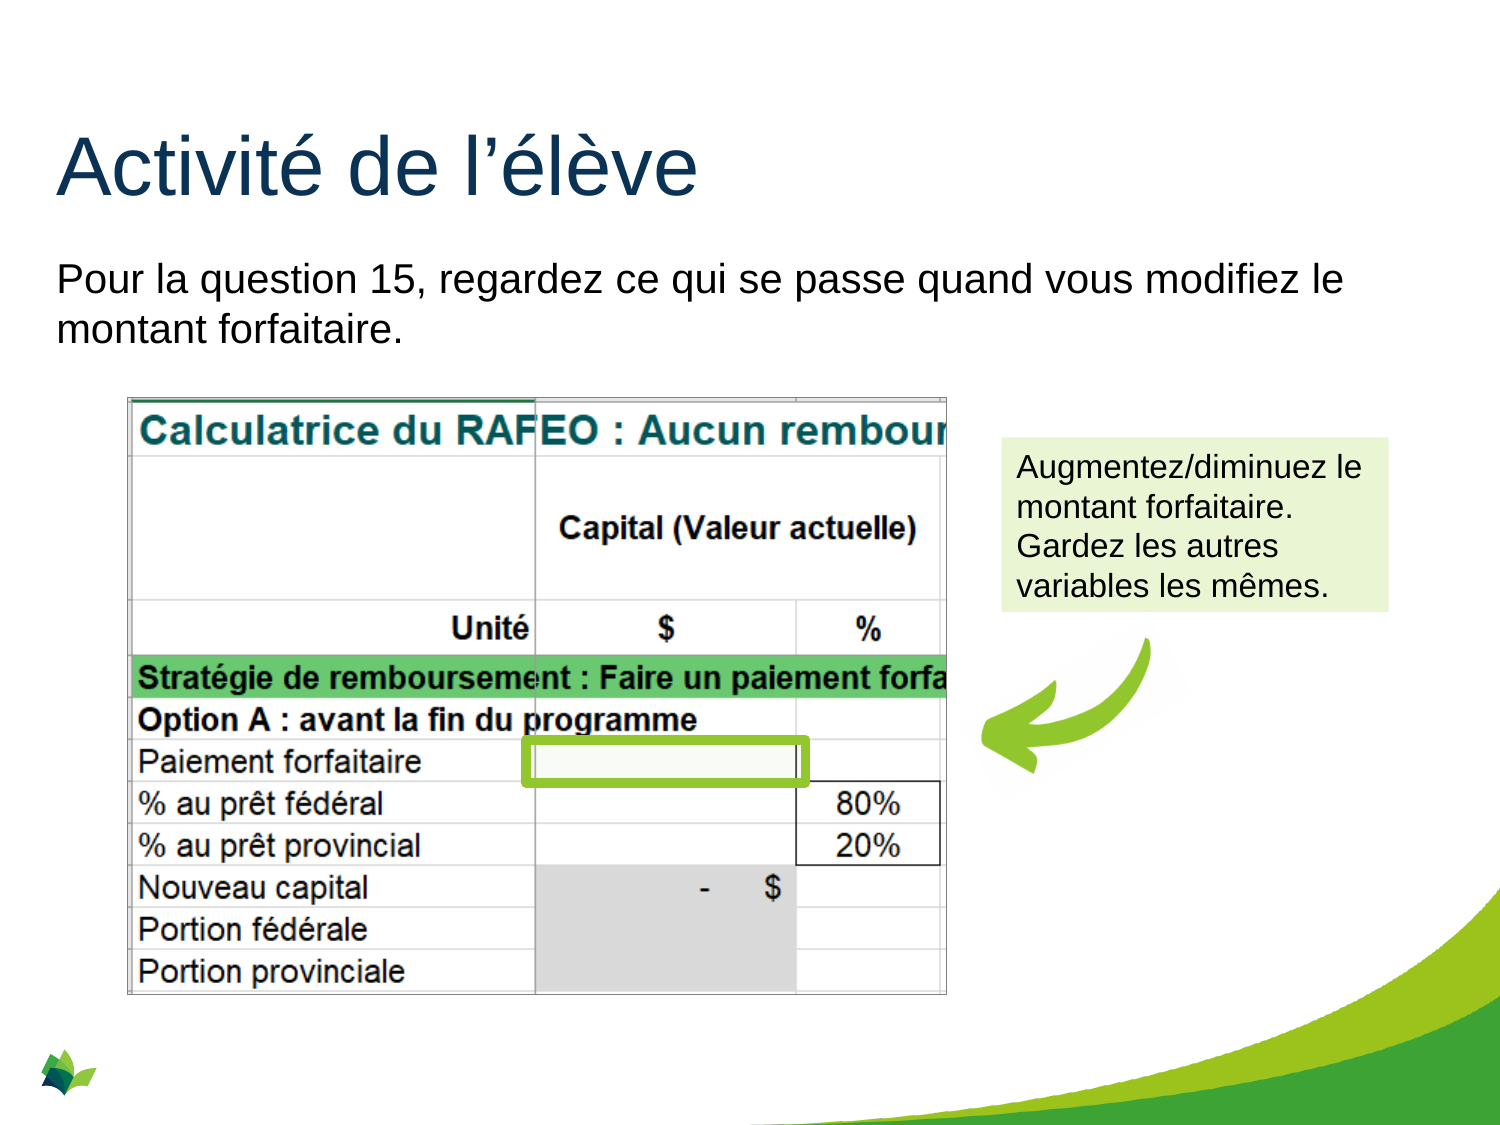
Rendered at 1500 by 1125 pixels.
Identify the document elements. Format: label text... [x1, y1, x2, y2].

title Activité de l’élève [41, 59, 1459, 244]
picture [959, 616, 1193, 803]
list Pour la question 15, regardez ce qui se passe quand vous modifiez le montant forfaitaire. [41, 244, 1459, 1021]
text_box Augmentez/diminuez le montant forfaitaire. Gardez les autres variables les mêmes. [1001, 437, 1389, 612]
picture [0, 299, 1500, 1125]
picture [127, 396, 947, 995]
